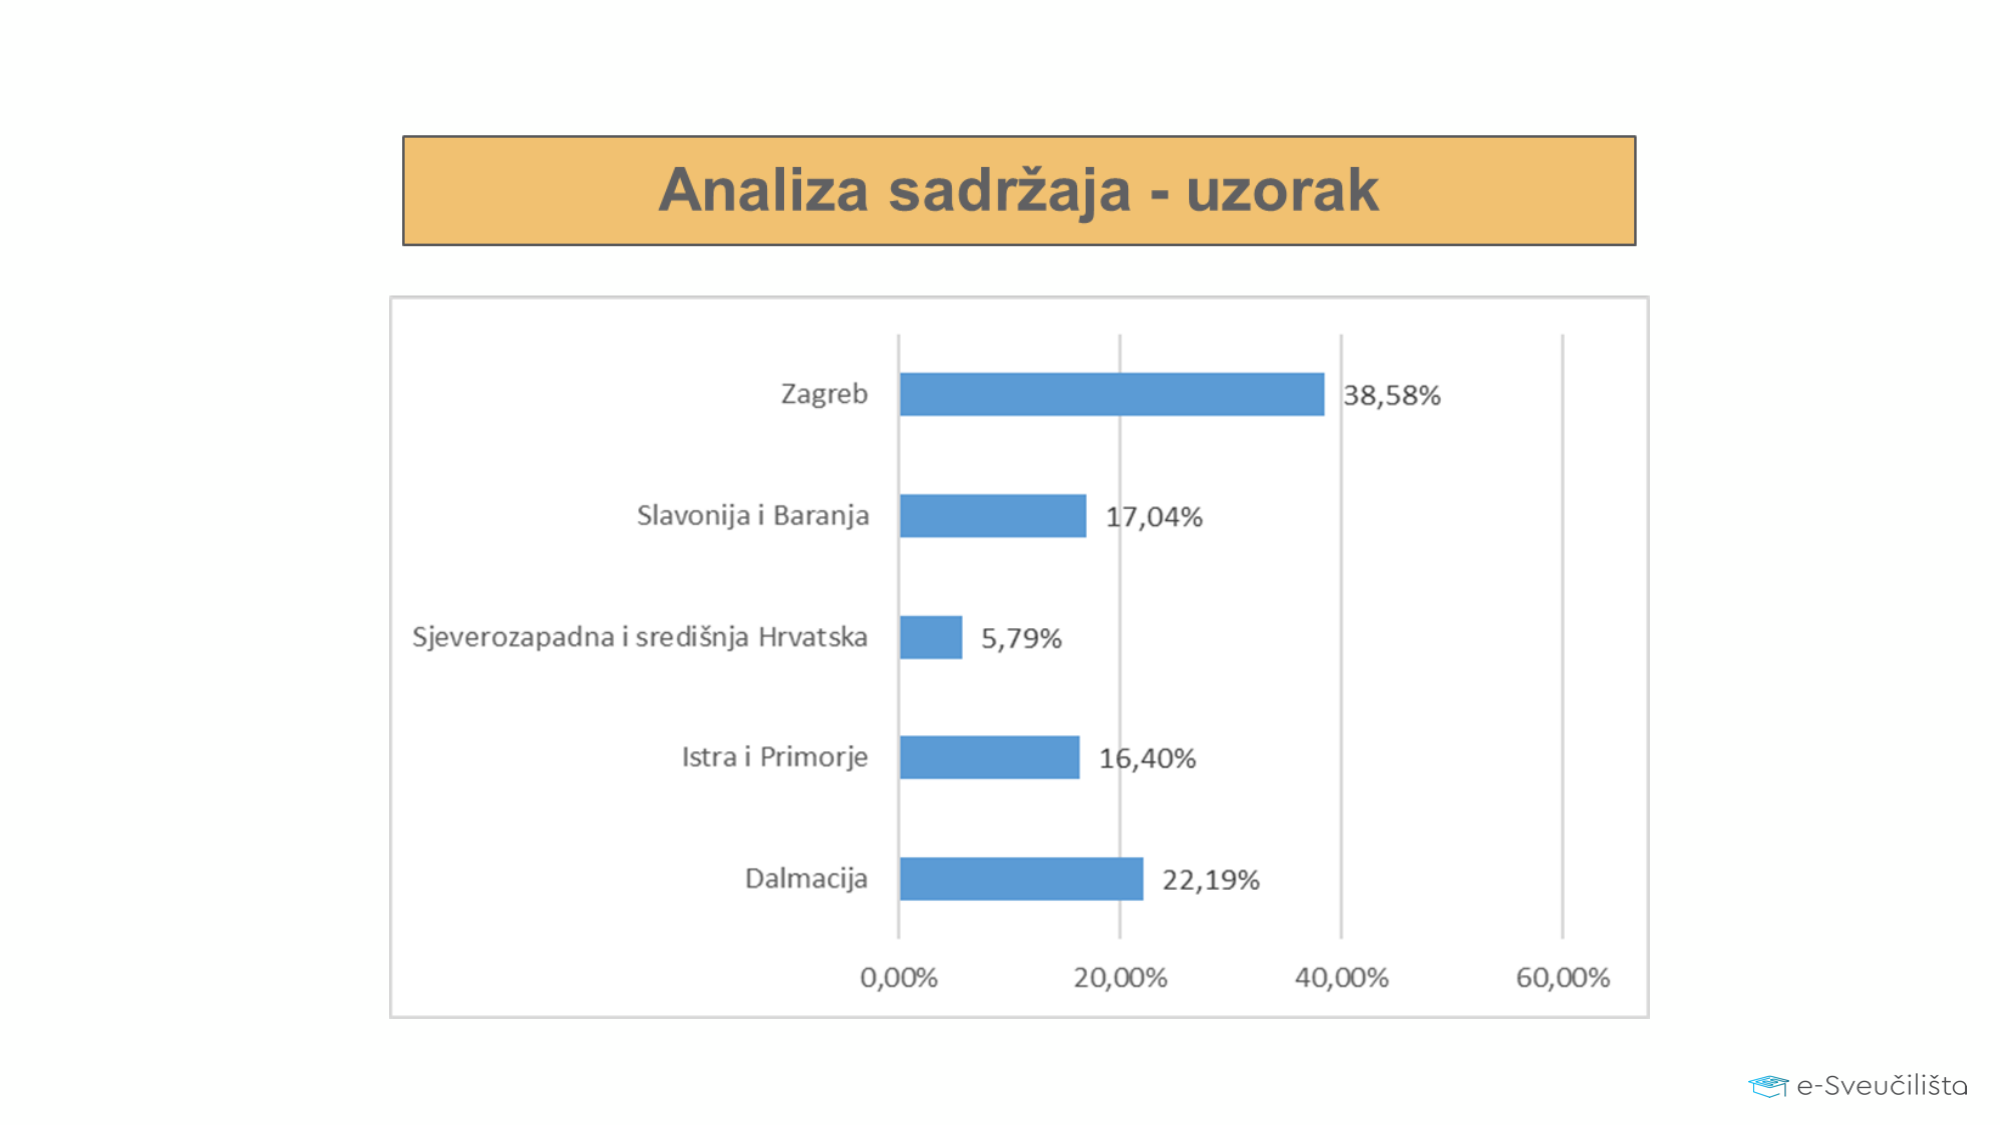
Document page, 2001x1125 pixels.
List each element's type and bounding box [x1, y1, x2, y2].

picture [389, 133, 1650, 1019]
picture [1748, 1073, 1967, 1098]
